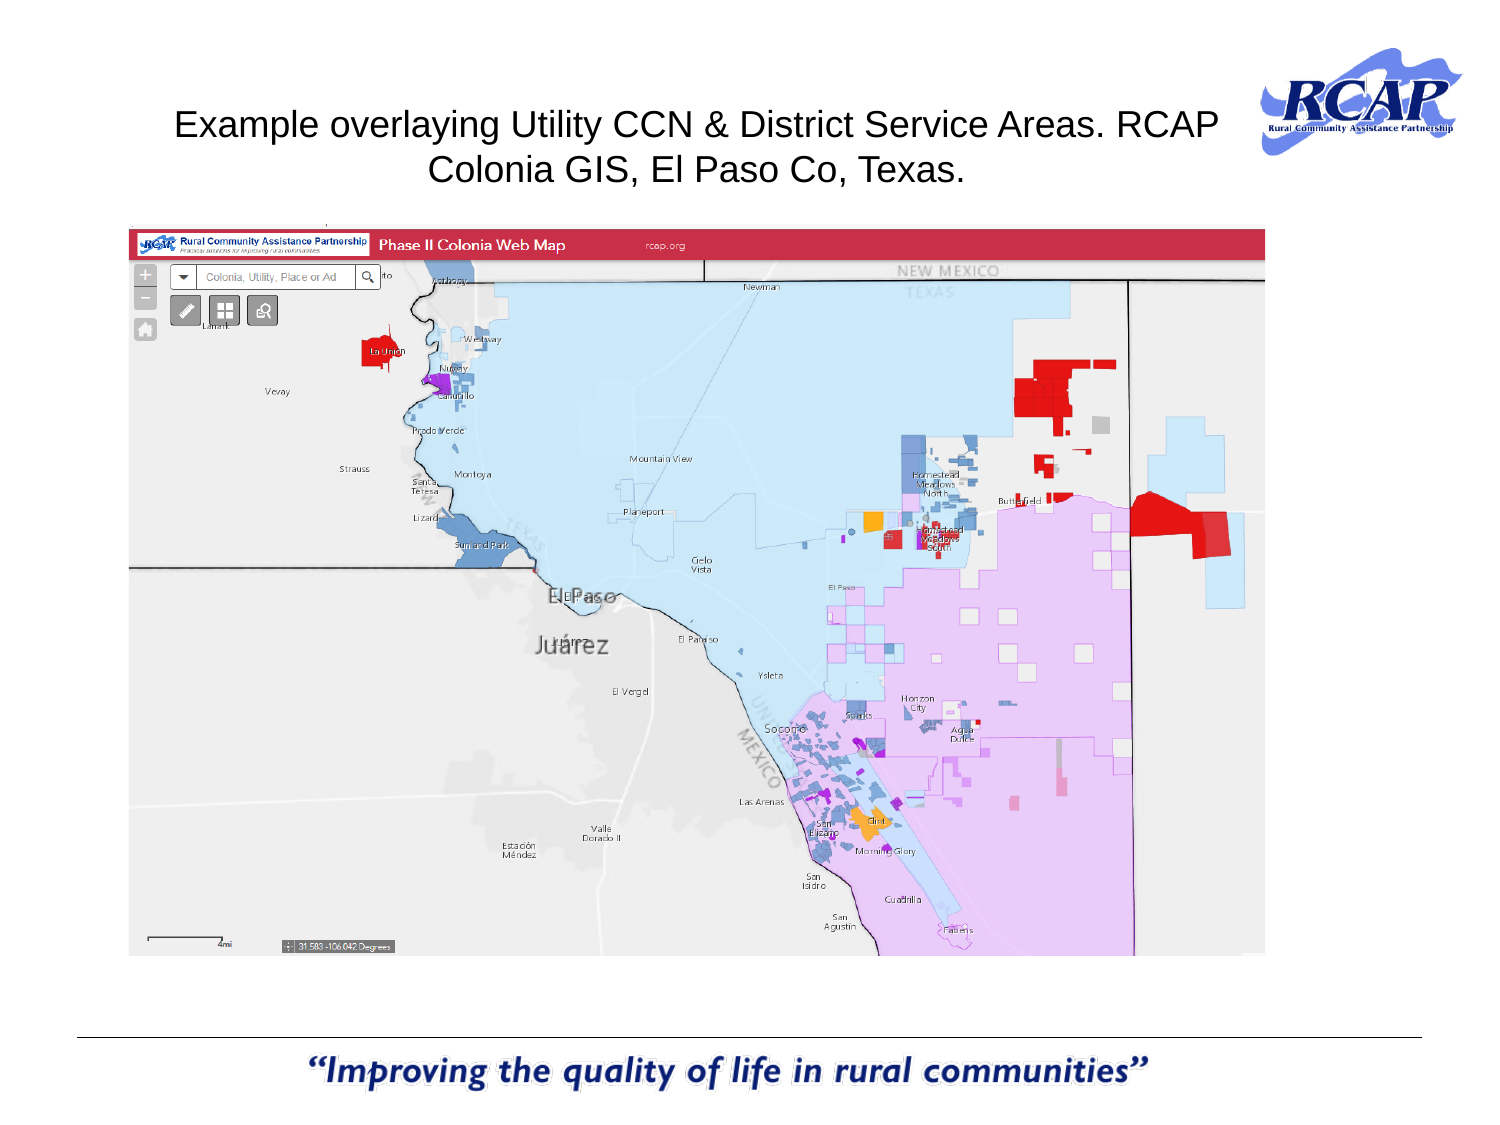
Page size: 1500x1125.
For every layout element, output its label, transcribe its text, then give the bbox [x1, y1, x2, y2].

text_box Example overlaying Utility CCN & District Service Areas. RCAP Colonia GIS, El Paso Co, Texas. [103, 92, 1291, 197]
picture [1237, 47, 1481, 158]
picture [307, 1040, 1150, 1093]
picture [128, 224, 1266, 957]
